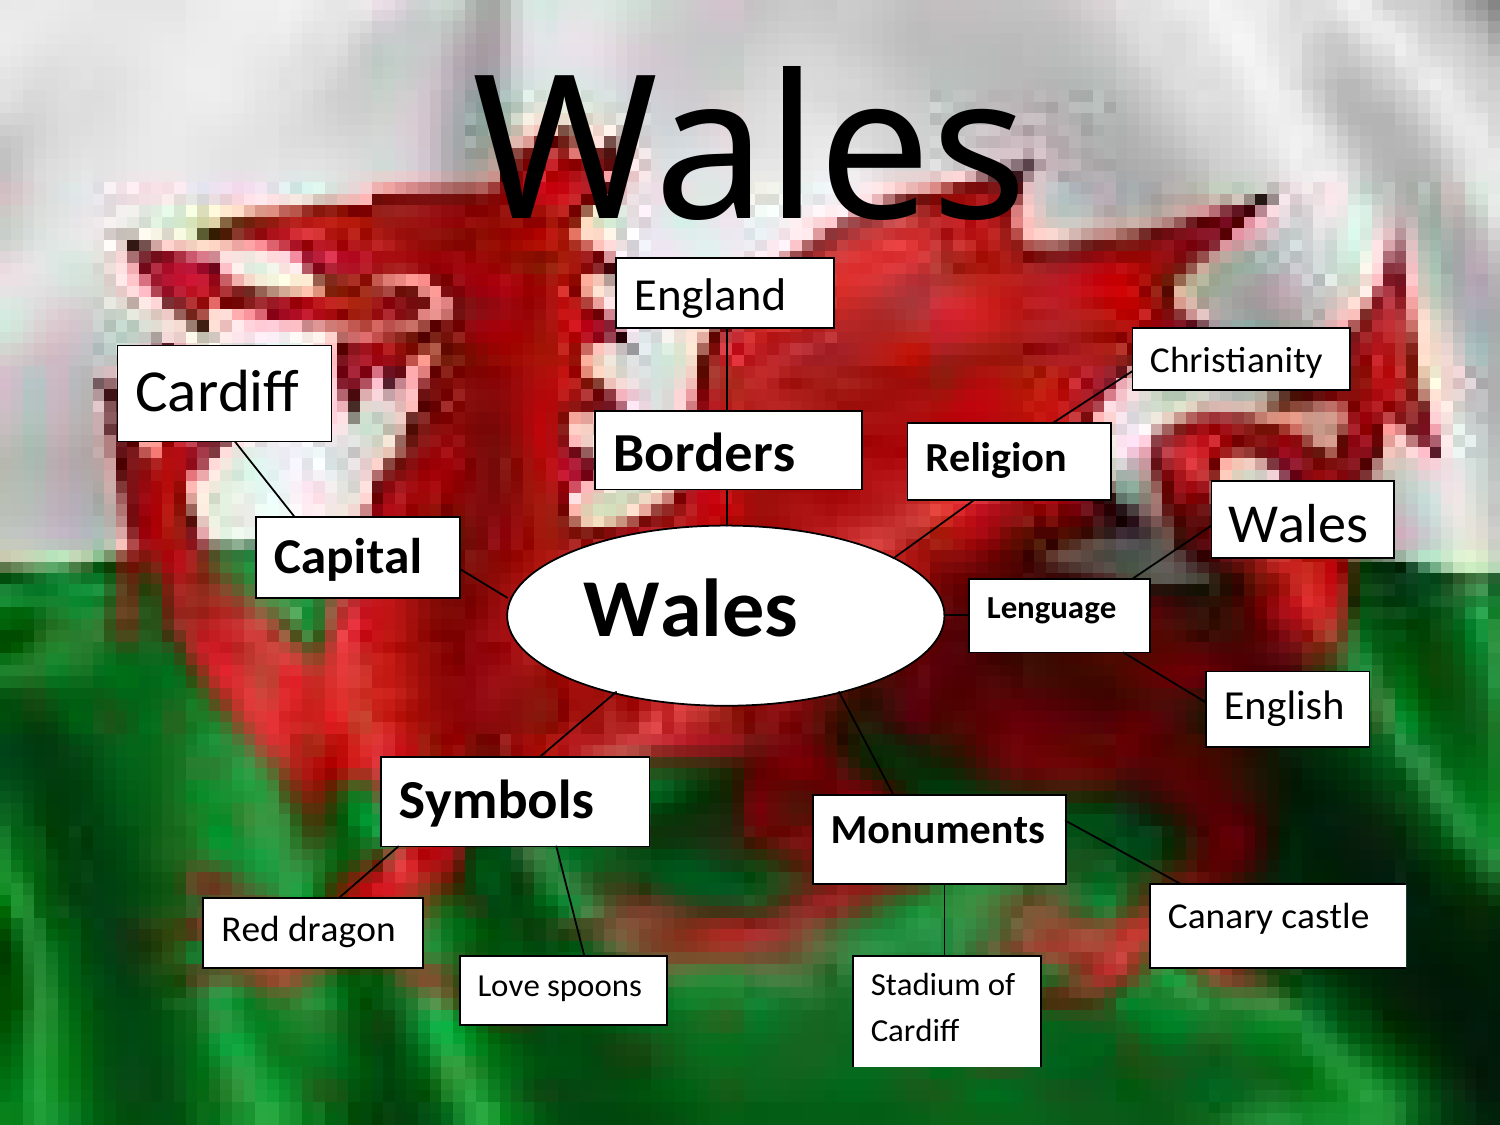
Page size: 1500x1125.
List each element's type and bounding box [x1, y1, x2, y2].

text_box [116, 257, 1407, 1067]
picture [0, 0, 1500, 1125]
